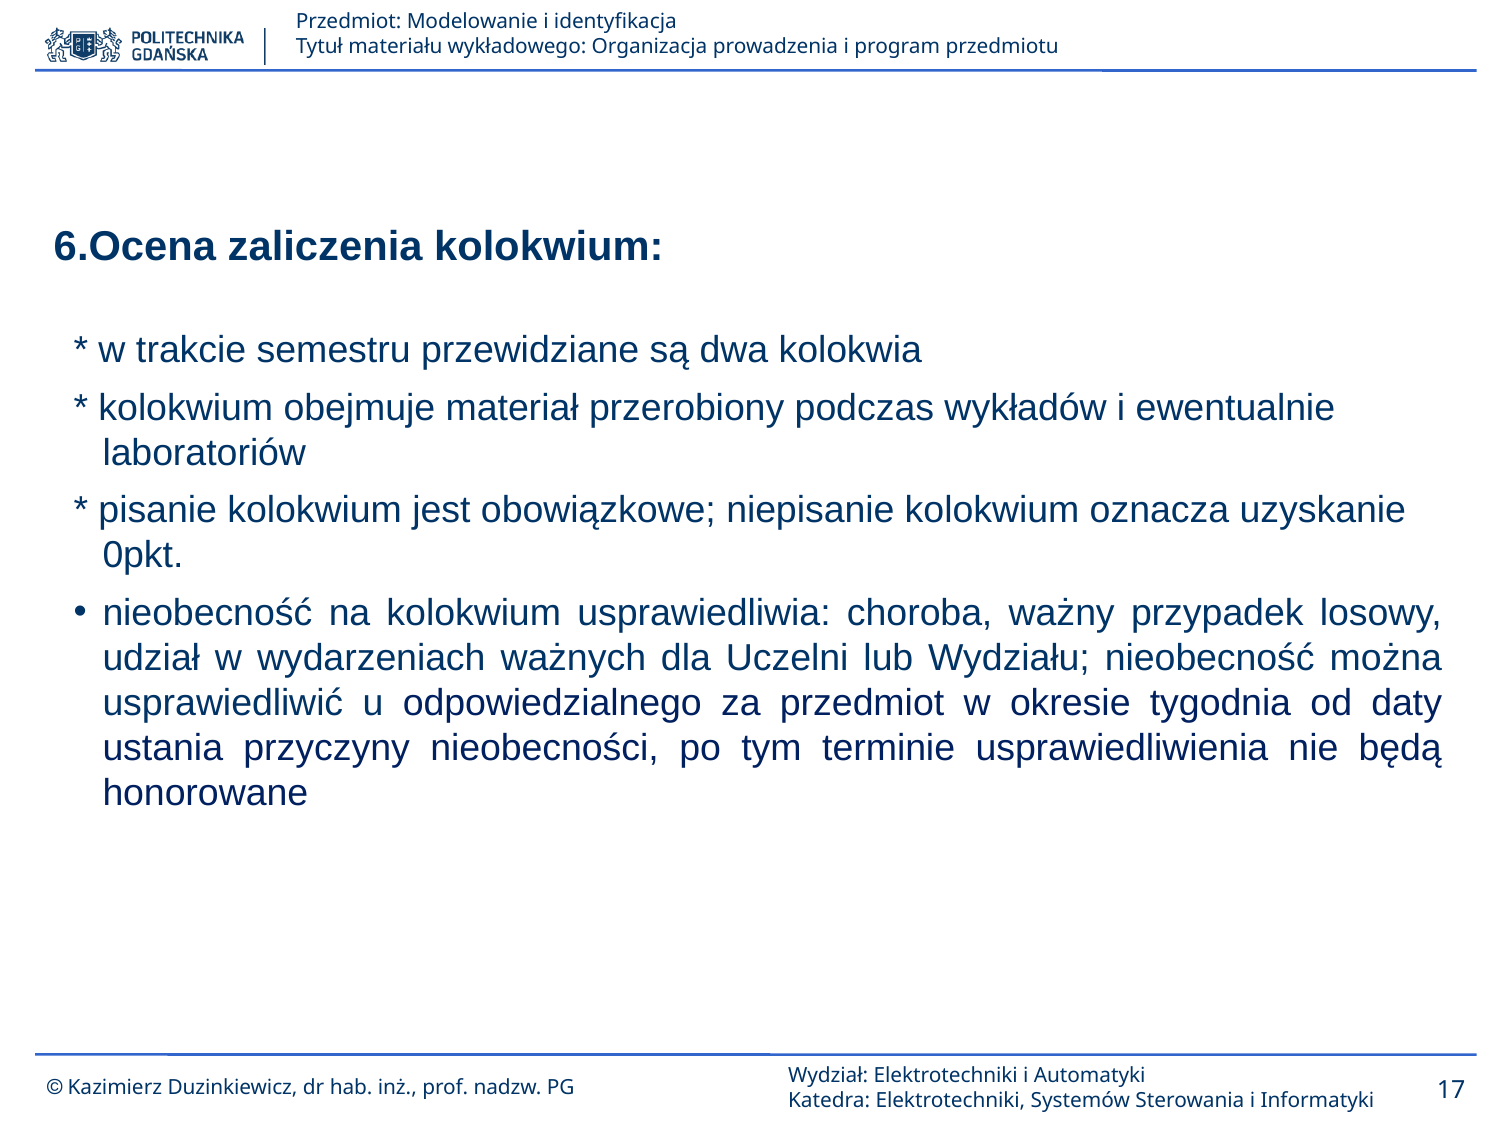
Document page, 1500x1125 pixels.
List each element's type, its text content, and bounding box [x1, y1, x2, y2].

text_box 6.Ocena zaliczenia kolokwium: [39, 211, 1437, 277]
text_box * w trakcie semestru przewidziane są dwa kolokwia * kolokwium obejmuje materiał przerobiony podczas wykładów i ewentualnie laboratoriów * pisanie kolokwium jest obowiązkowe; niepisanie kolokwium oznacza uzyskanie 0pkt. nieobecność na kolokwium usprawiedliwia: choroba, ważny przypadek losowy, udział w wydarzeniach ważnych dla Uczelni lub Wydziału; nieobecność można usprawiedliwić u odpowiedzialnego za przedmiot w okresie tygodnia od daty ustania przyczyny nieobecności, po tym terminie usprawiedliwienia nie będą honorowane [58, 317, 1457, 821]
